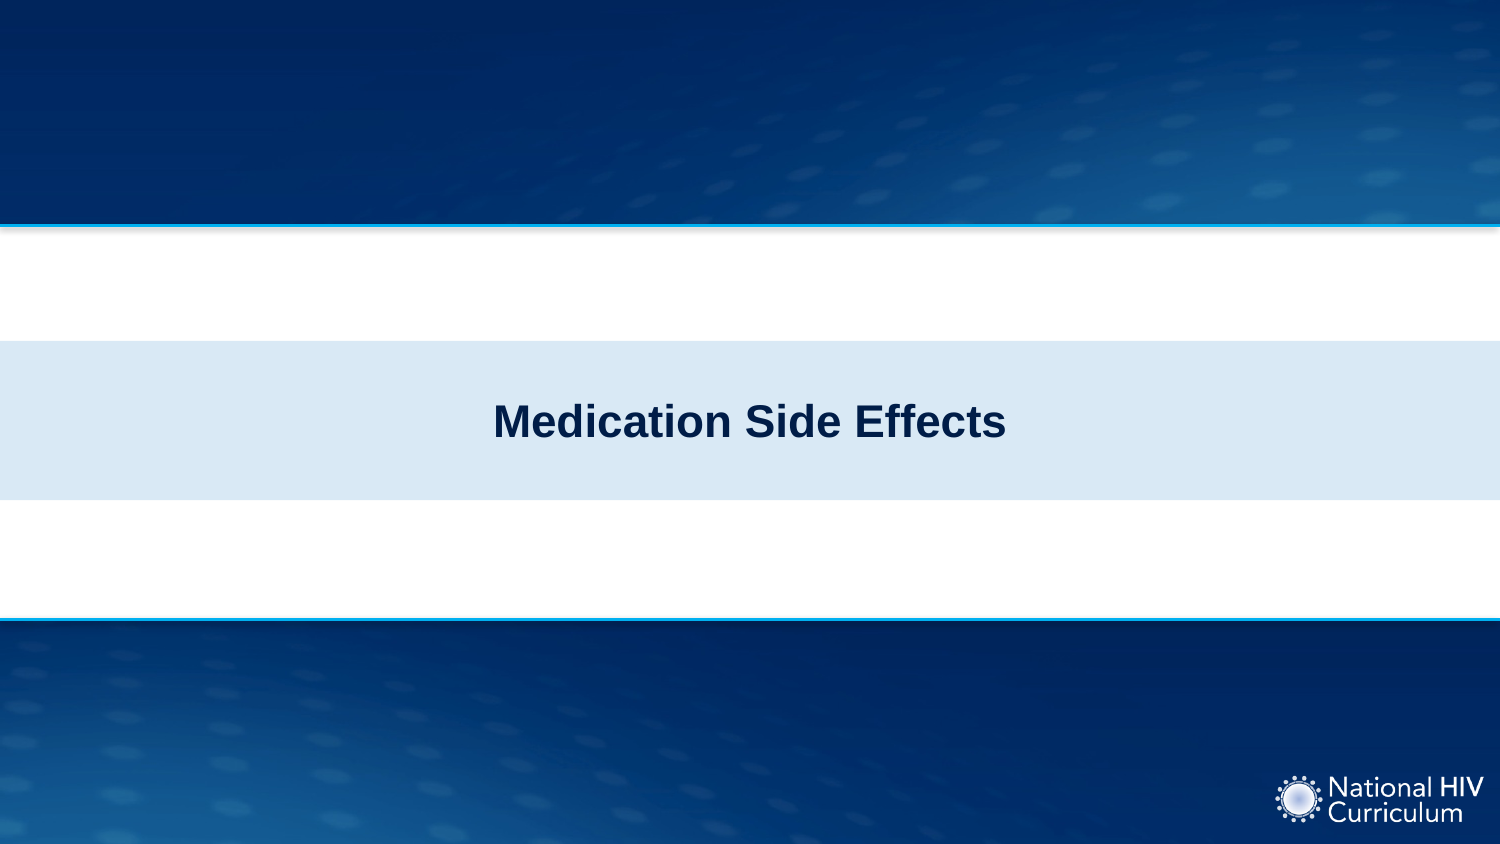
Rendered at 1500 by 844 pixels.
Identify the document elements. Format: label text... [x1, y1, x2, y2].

picture [0, 622, 1500, 844]
title Medication Side Effects [75, 340, 1426, 498]
picture [0, 0, 1500, 223]
